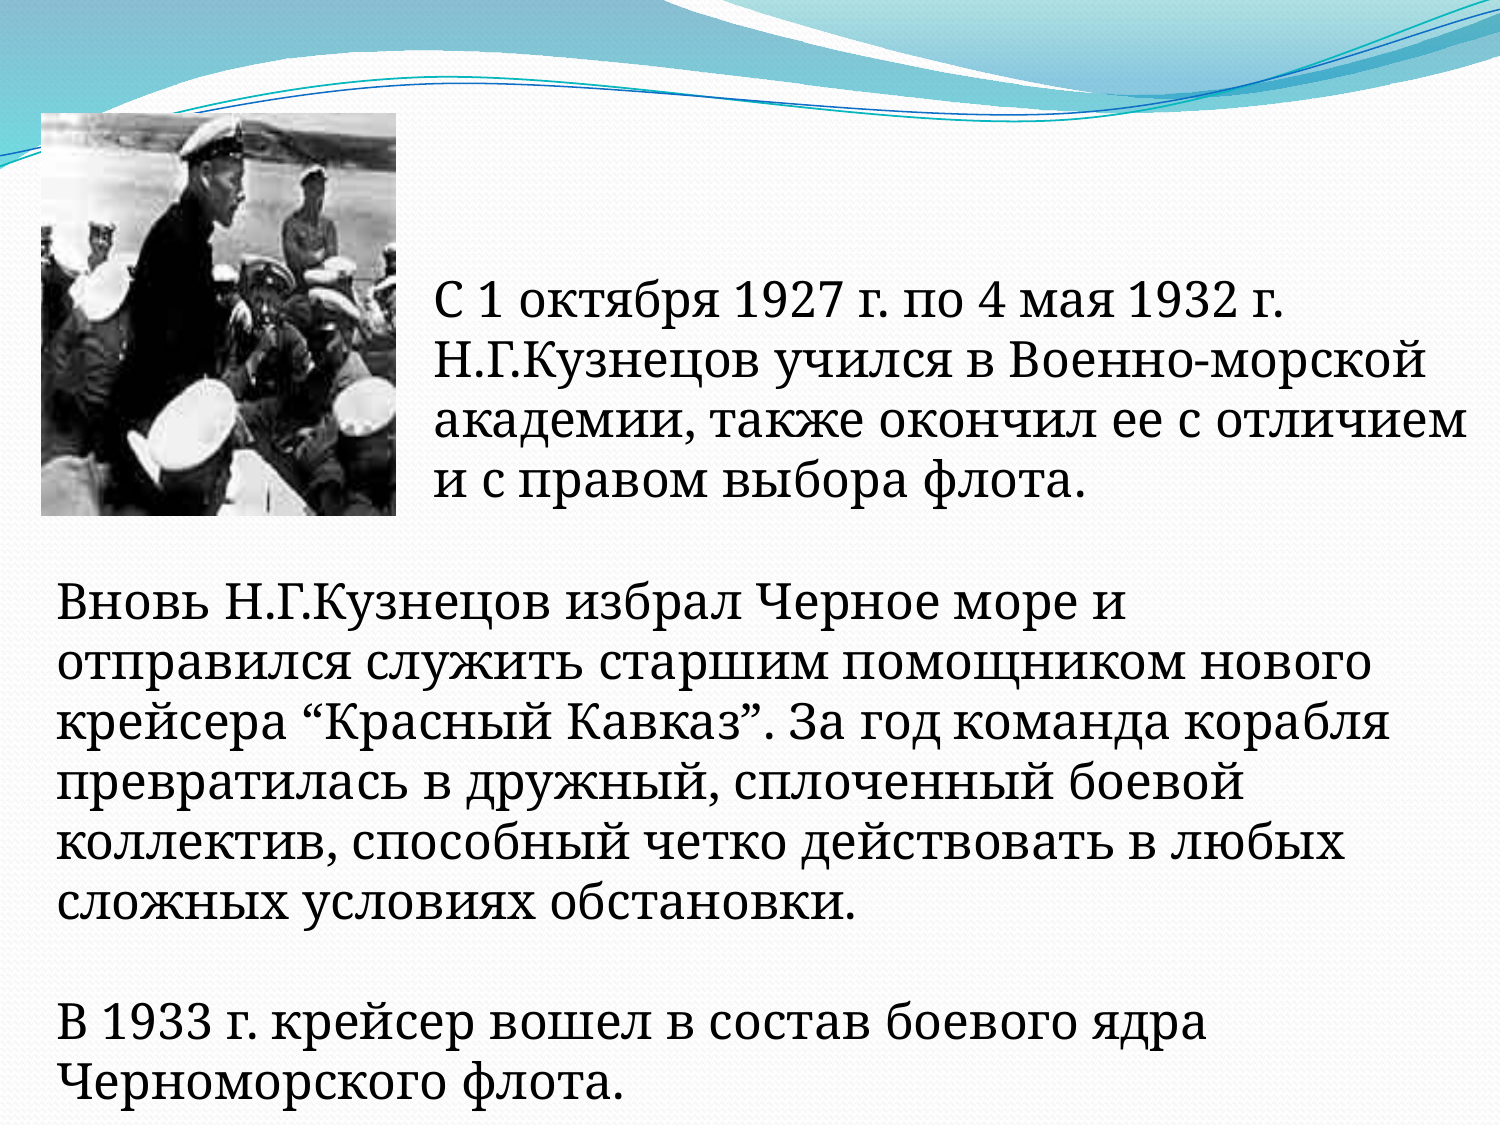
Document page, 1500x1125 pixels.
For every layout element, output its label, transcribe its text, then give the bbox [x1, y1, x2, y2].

text_box Вновь Н.Г.Кузнецов избрал Черное море и отправился служить старшим помощником нового крейсера “Красный Кавказ”. За год команда корабля превратилась в дружный, сплоченный боевой коллектив, способный четко действовать в любых сложных условиях обстановки. В 1933 г. крейсер вошел в состав боевого ядра Черноморского флота. [41, 562, 1447, 1118]
text_box С 1 октября 1927 г. по 4 мая 1932 г. Н.Г.Кузнецов учился в Военно-морской академии, также окончил ее с отличием и с правом выбора флота. [419, 260, 1500, 515]
picture [41, 113, 396, 516]
